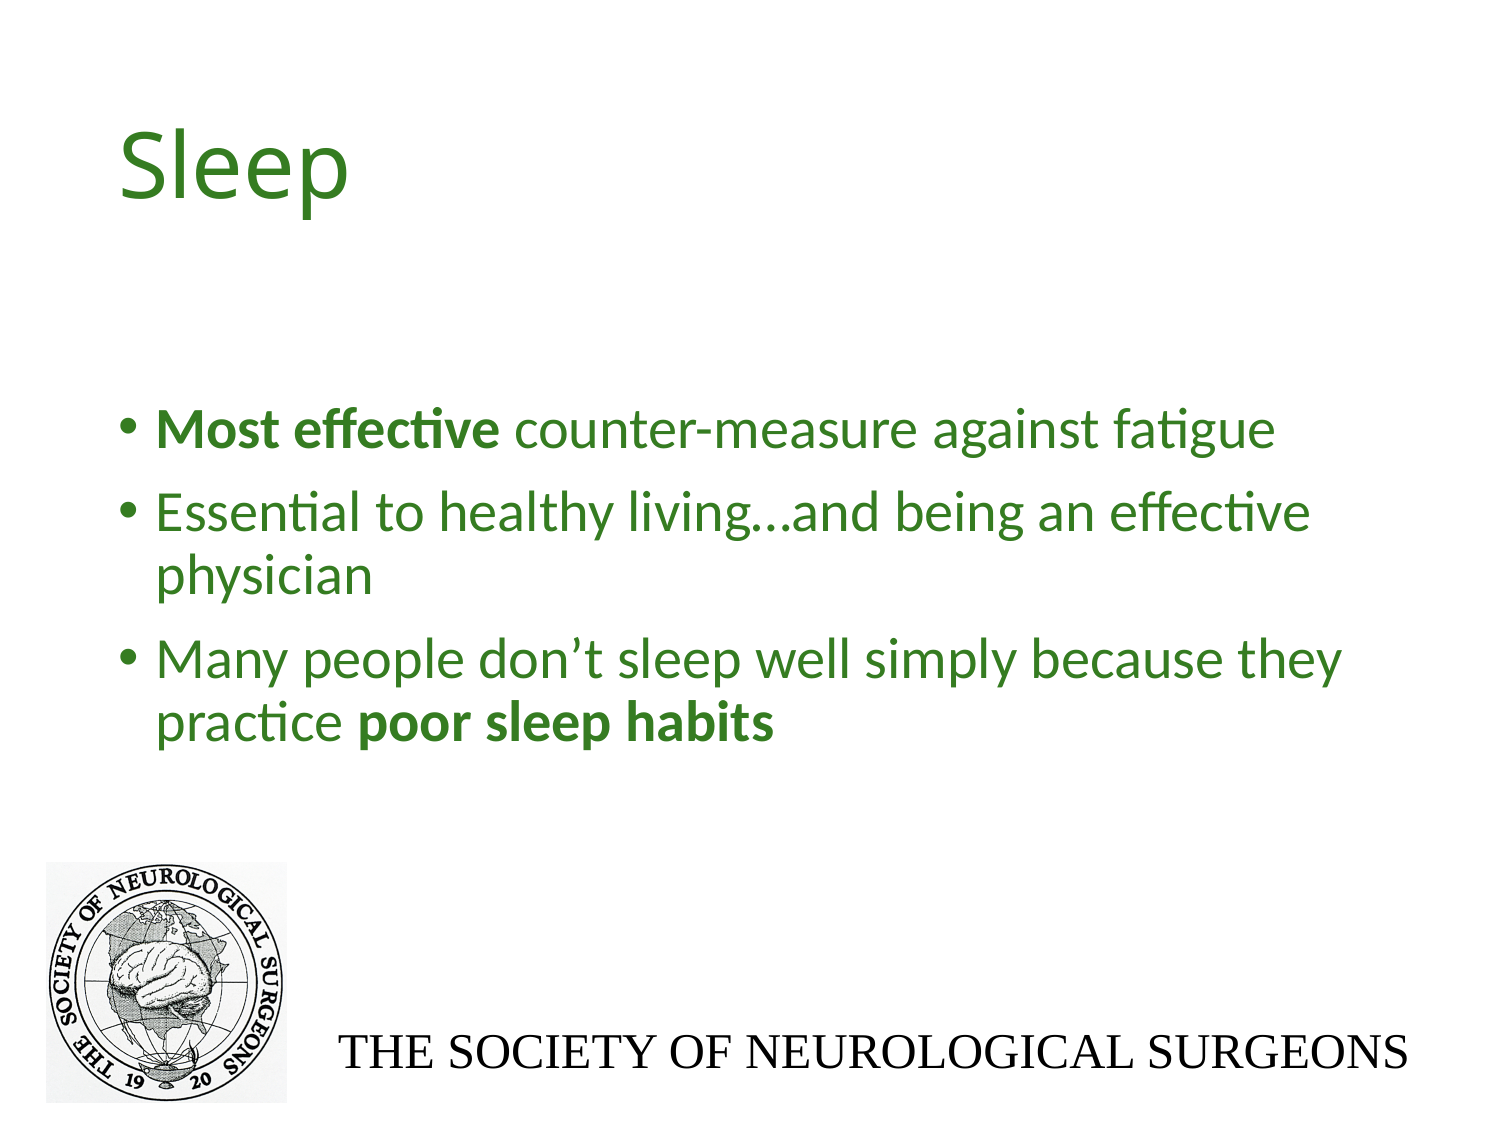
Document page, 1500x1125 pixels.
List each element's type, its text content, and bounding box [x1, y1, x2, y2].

list Most effective counter-measure against fatigue Essential to healthy living…and being an effective physician Many people don’t sleep well simply because they practice poor sleep habits [103, 299, 1397, 1014]
picture [46, 862, 287, 1103]
title Sleep [103, 59, 1397, 278]
